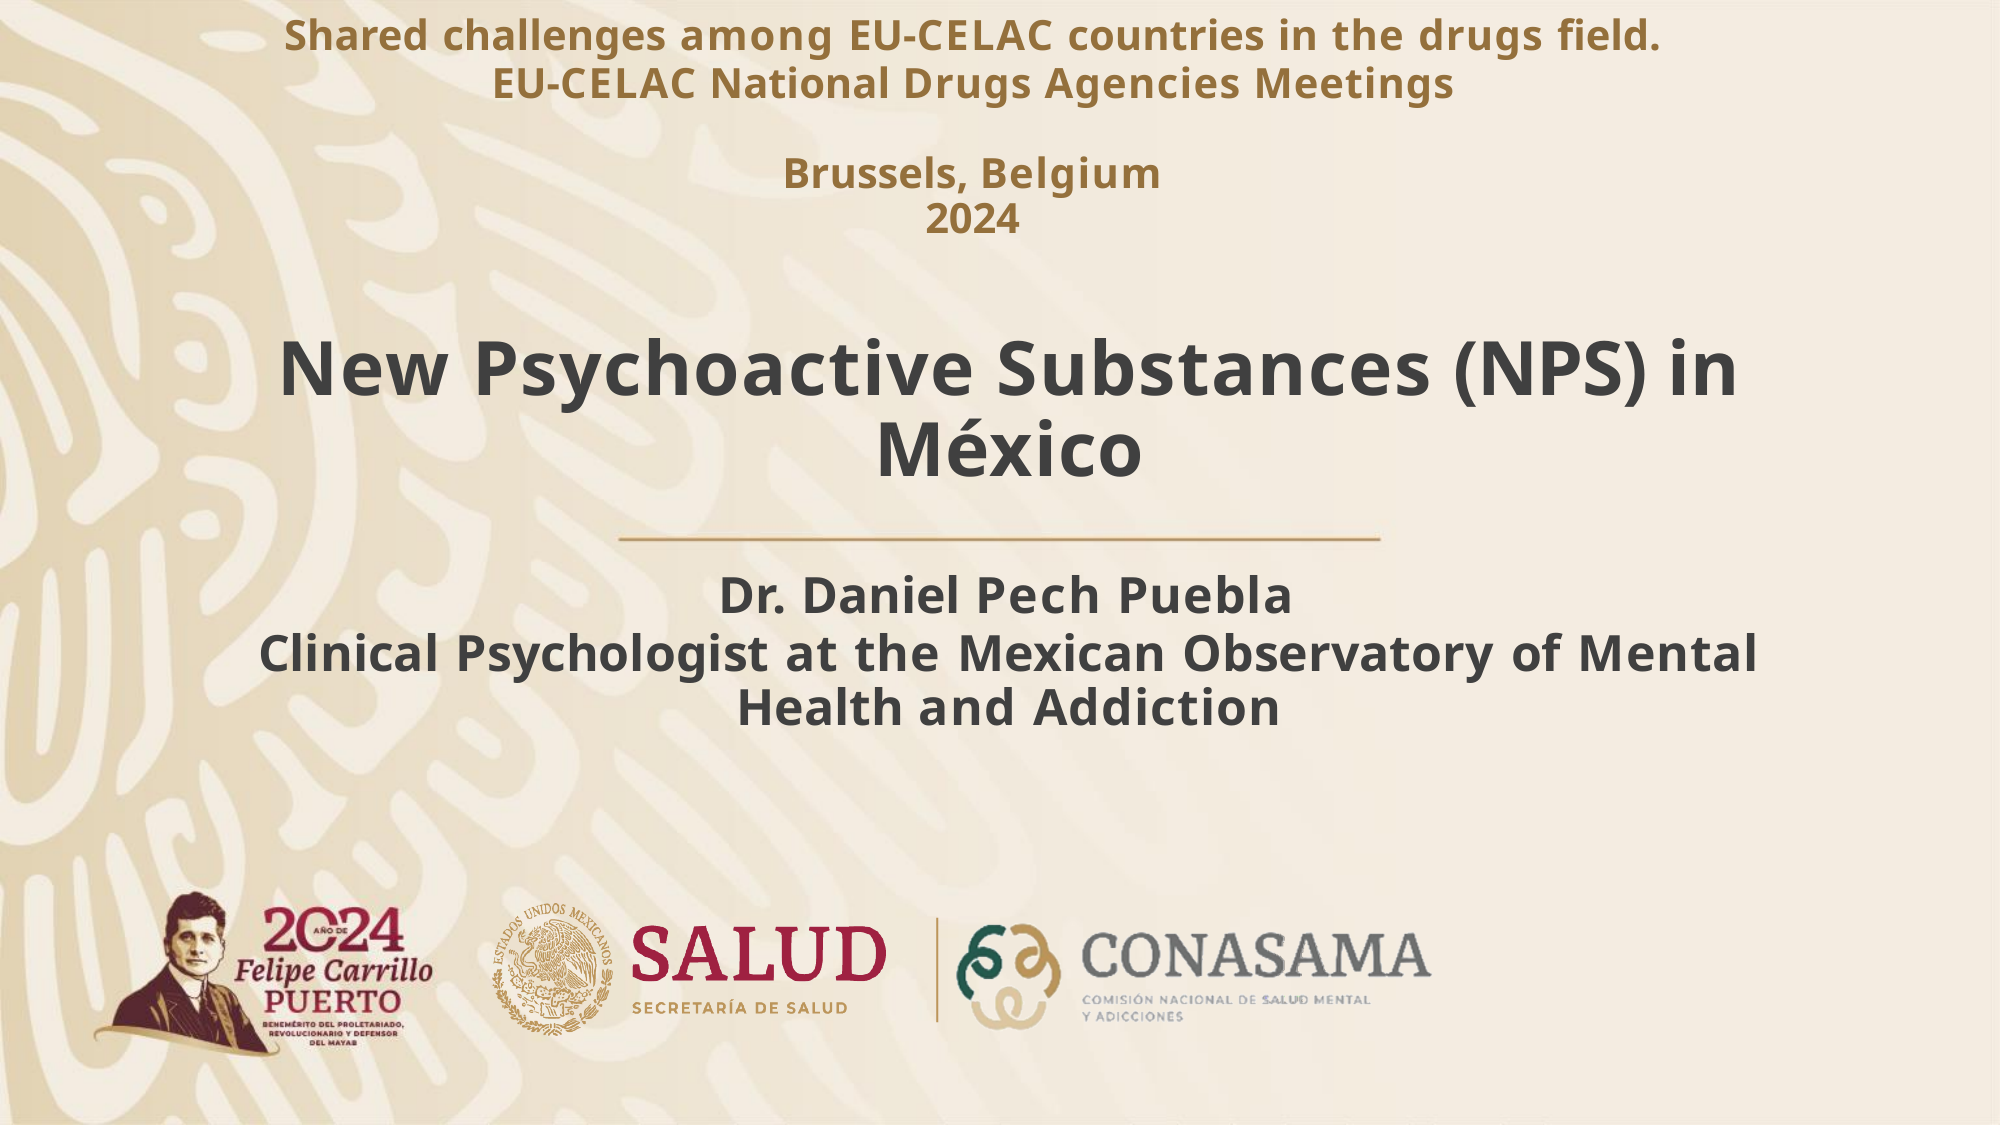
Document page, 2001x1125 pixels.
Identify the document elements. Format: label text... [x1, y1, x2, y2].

picture [0, 0, 2000, 1125]
text_box Shared challenges among EU-CELAC countries in the drugs field. EU-CELAC National Drugs Agencies Meetings Brussels, Belgium 2024 New Psychoactive Substances (NPS) in México Dr. Daniel Pech Puebla Clinical Psychologist at the Mexican Observatory of Mental Health and Addiction [249, 9, 1768, 736]
